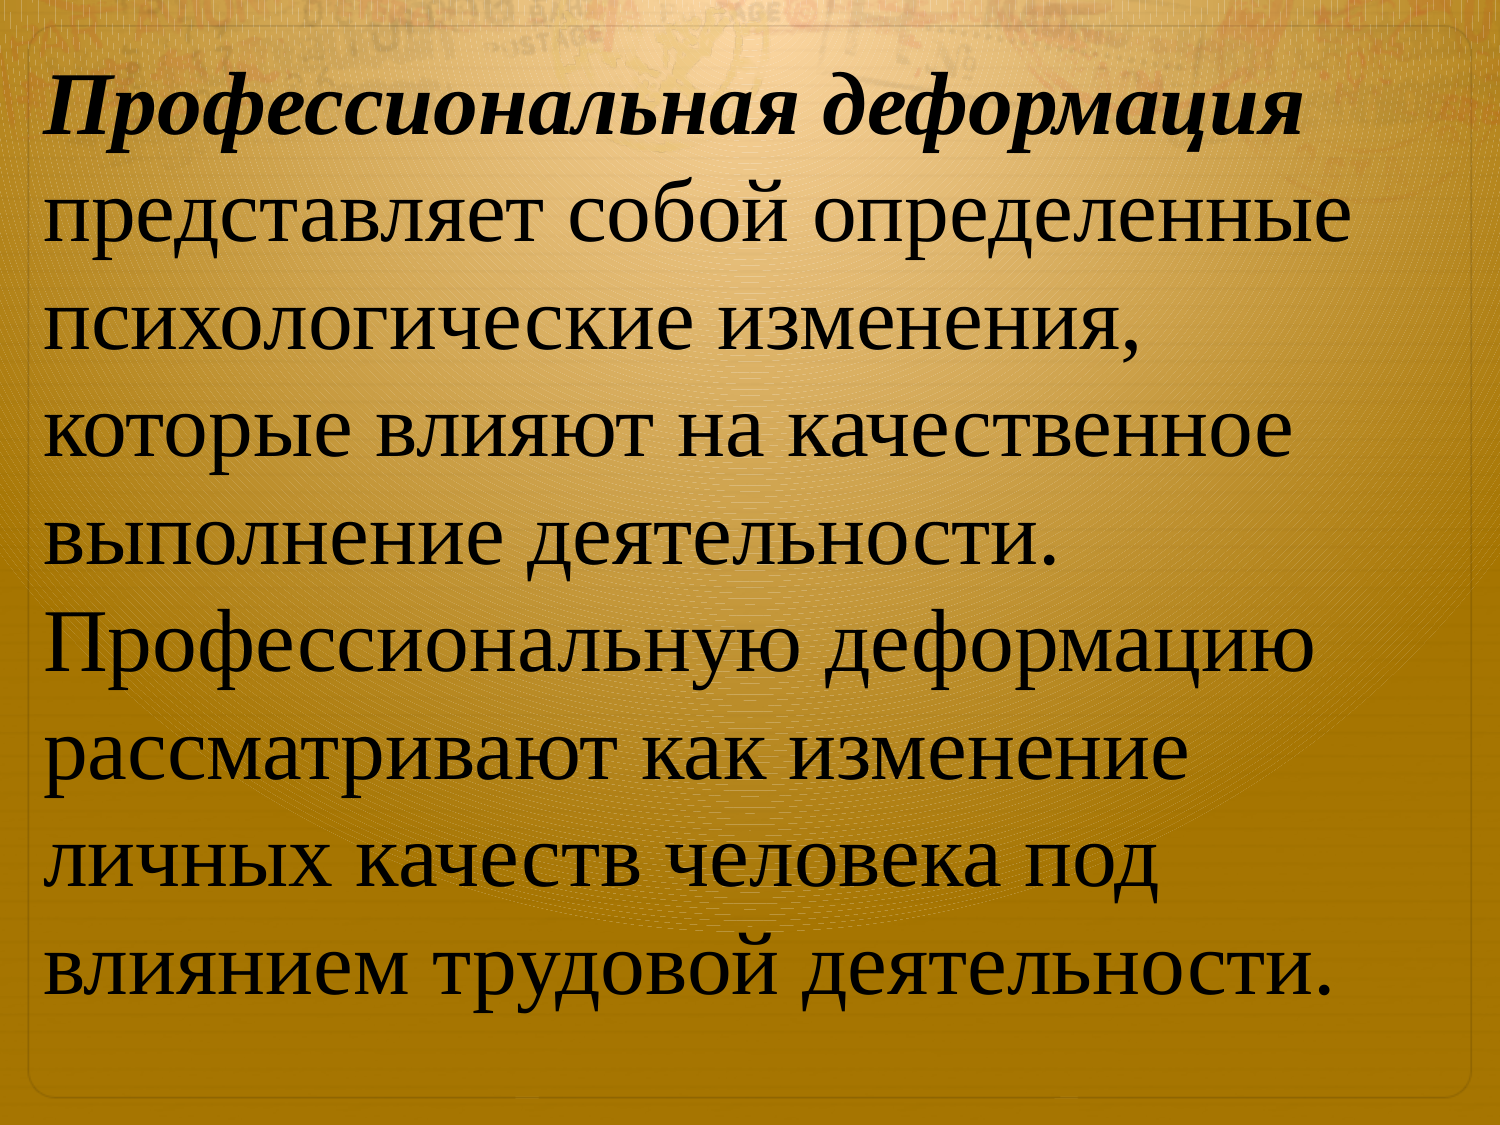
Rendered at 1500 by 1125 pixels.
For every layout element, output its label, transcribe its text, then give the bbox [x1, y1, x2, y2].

picture [0, 0, 1500, 1125]
text_box Профессиональная деформация представляет собой определенные психологические изменения, которые влияют на качественное выполнение деятельности. Профессиональную деформацию рассматривают как изменение личных качеств человека под влиянием трудовой деятельности. [28, 37, 1473, 1125]
